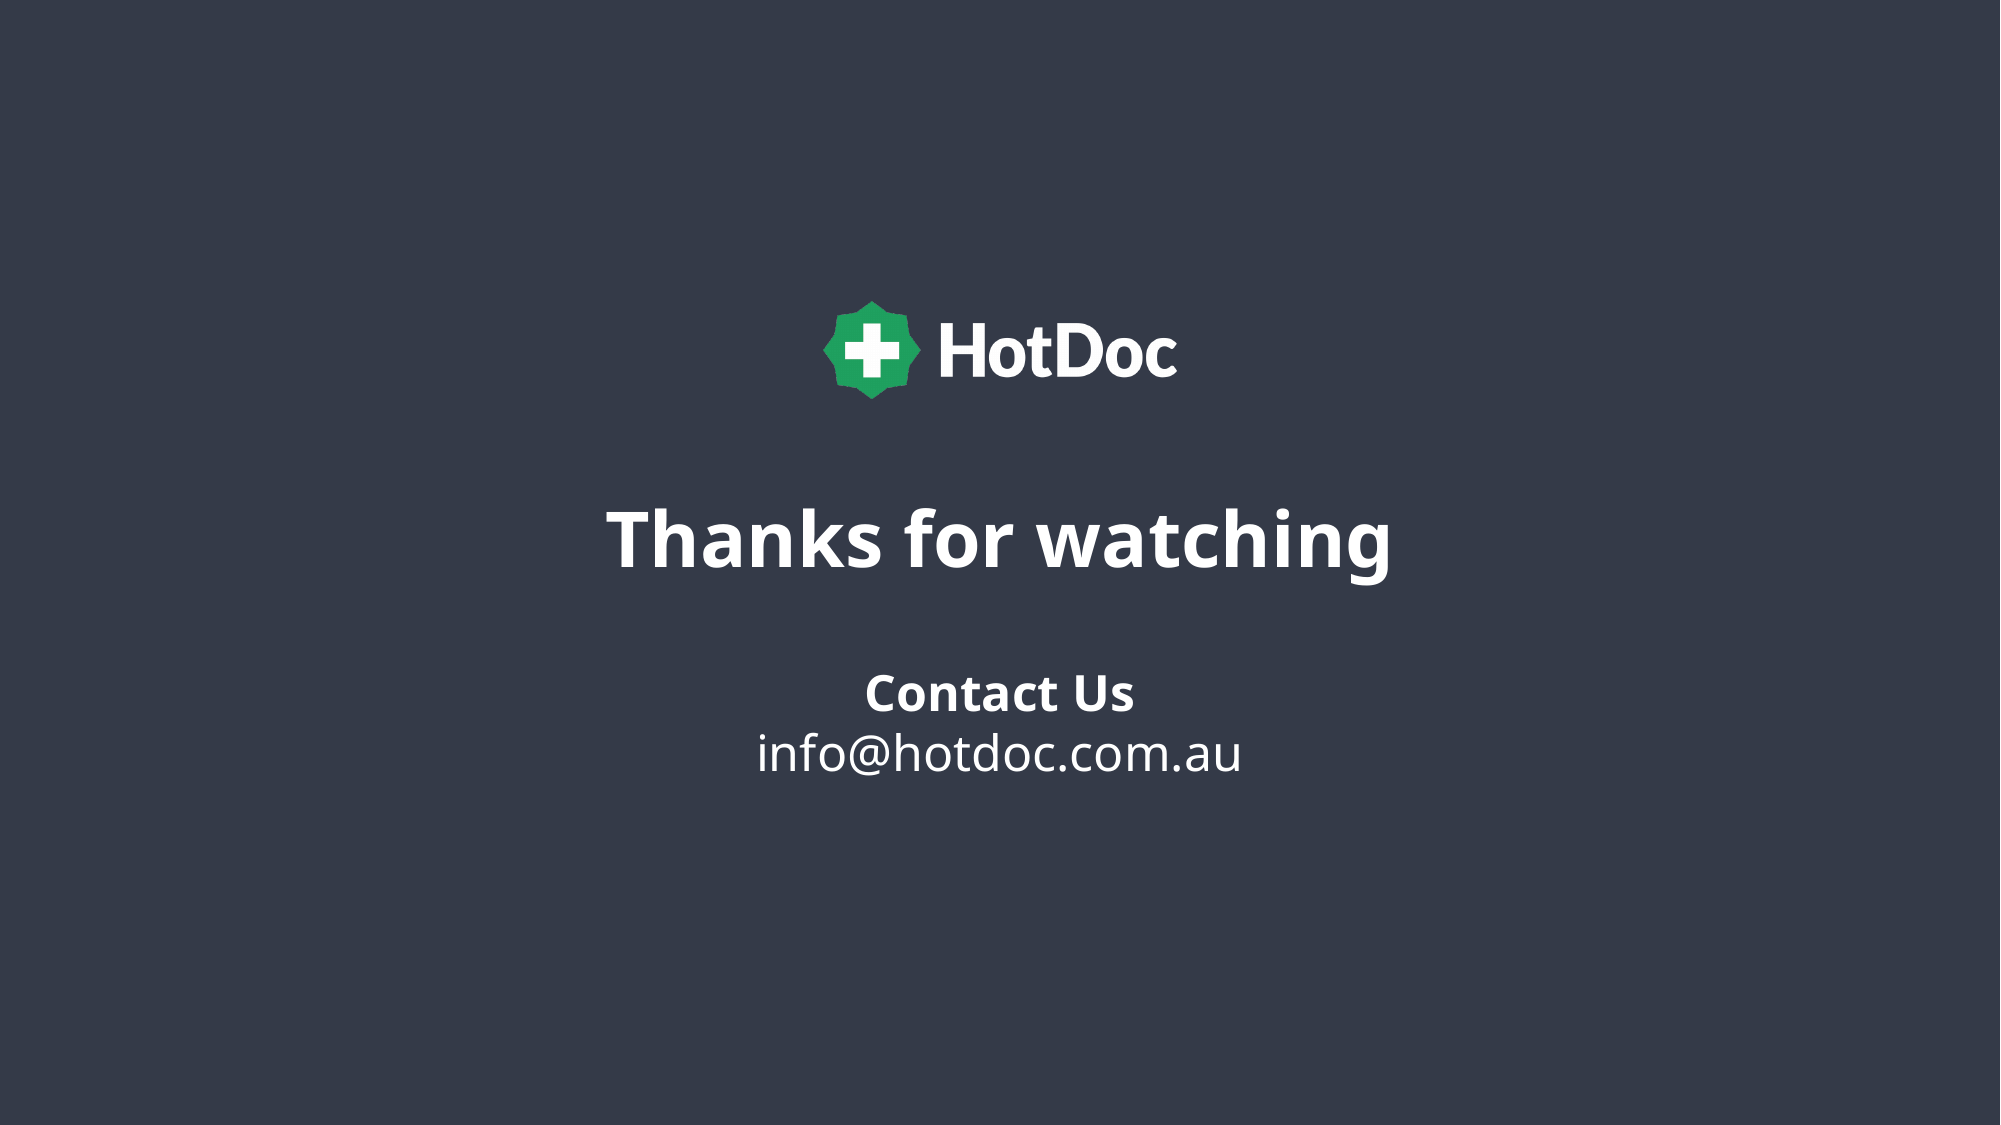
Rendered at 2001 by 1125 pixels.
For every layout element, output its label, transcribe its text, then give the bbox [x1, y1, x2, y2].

picture [823, 301, 1177, 399]
title Thanks for watching [457, 434, 1543, 619]
title Contact Us info@hotdoc.com.au [457, 619, 1543, 824]
